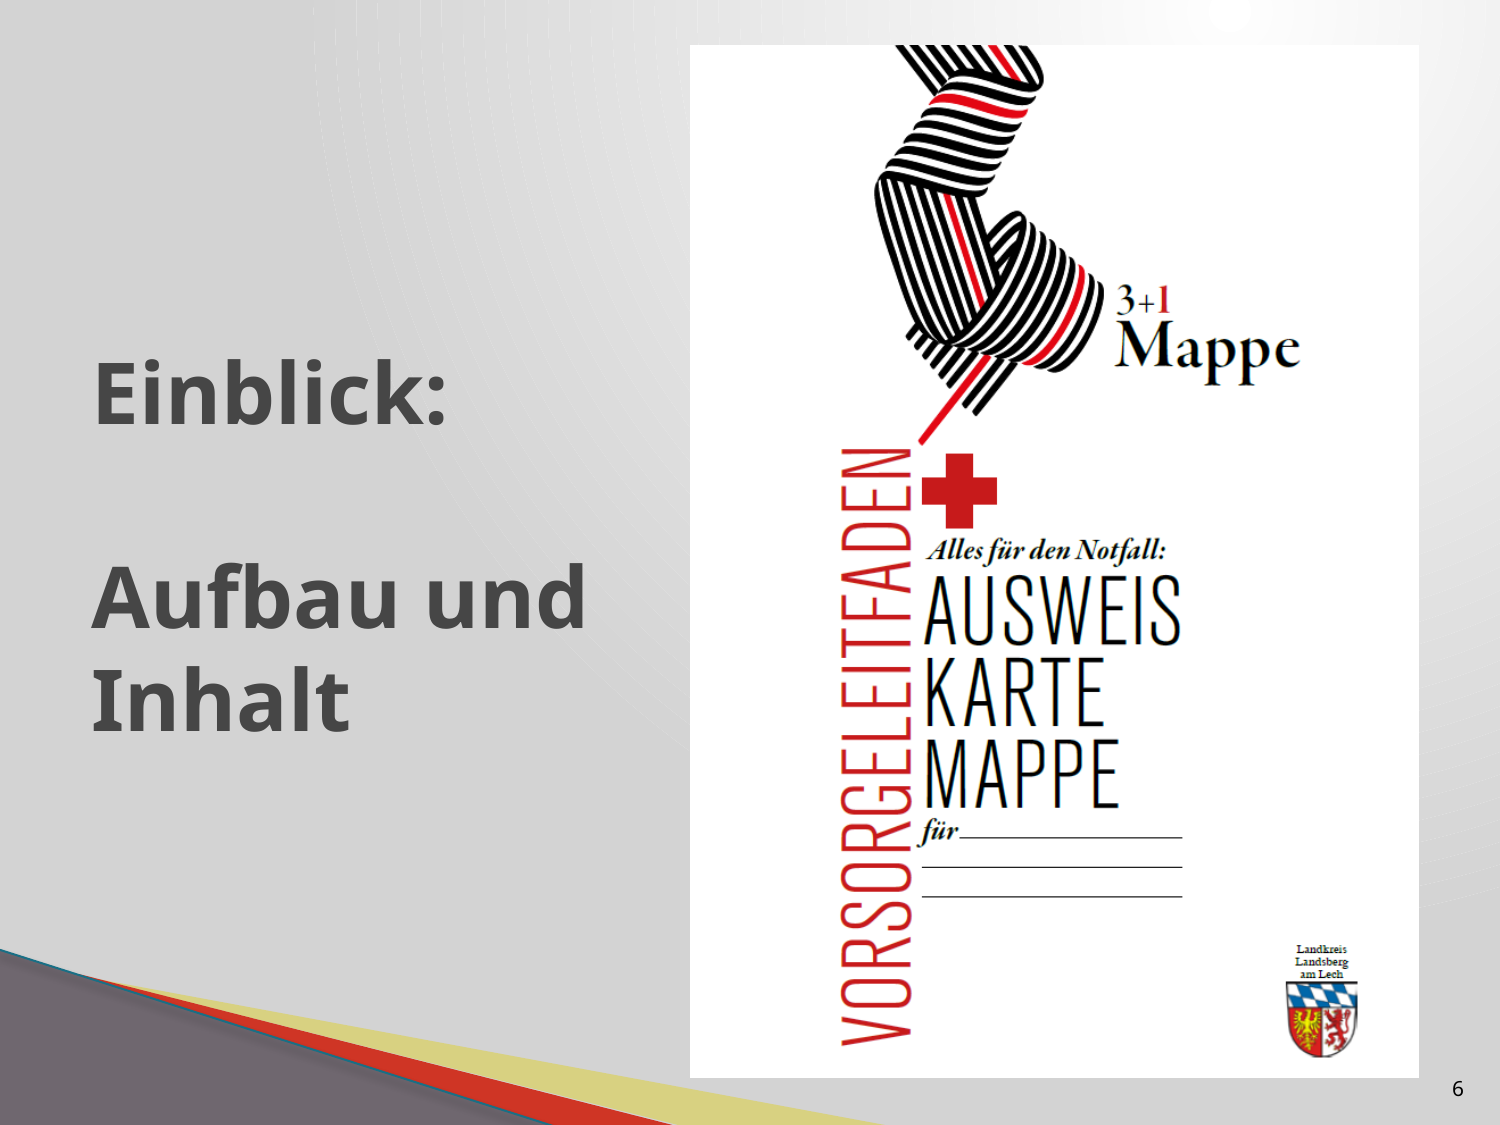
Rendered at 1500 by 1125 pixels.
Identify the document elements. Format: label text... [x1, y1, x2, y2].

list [690, 44, 1419, 1079]
title Einblick: Aufbau und Inhalt [76, 219, 669, 868]
slide_number 6 [1418, 1051, 1479, 1112]
